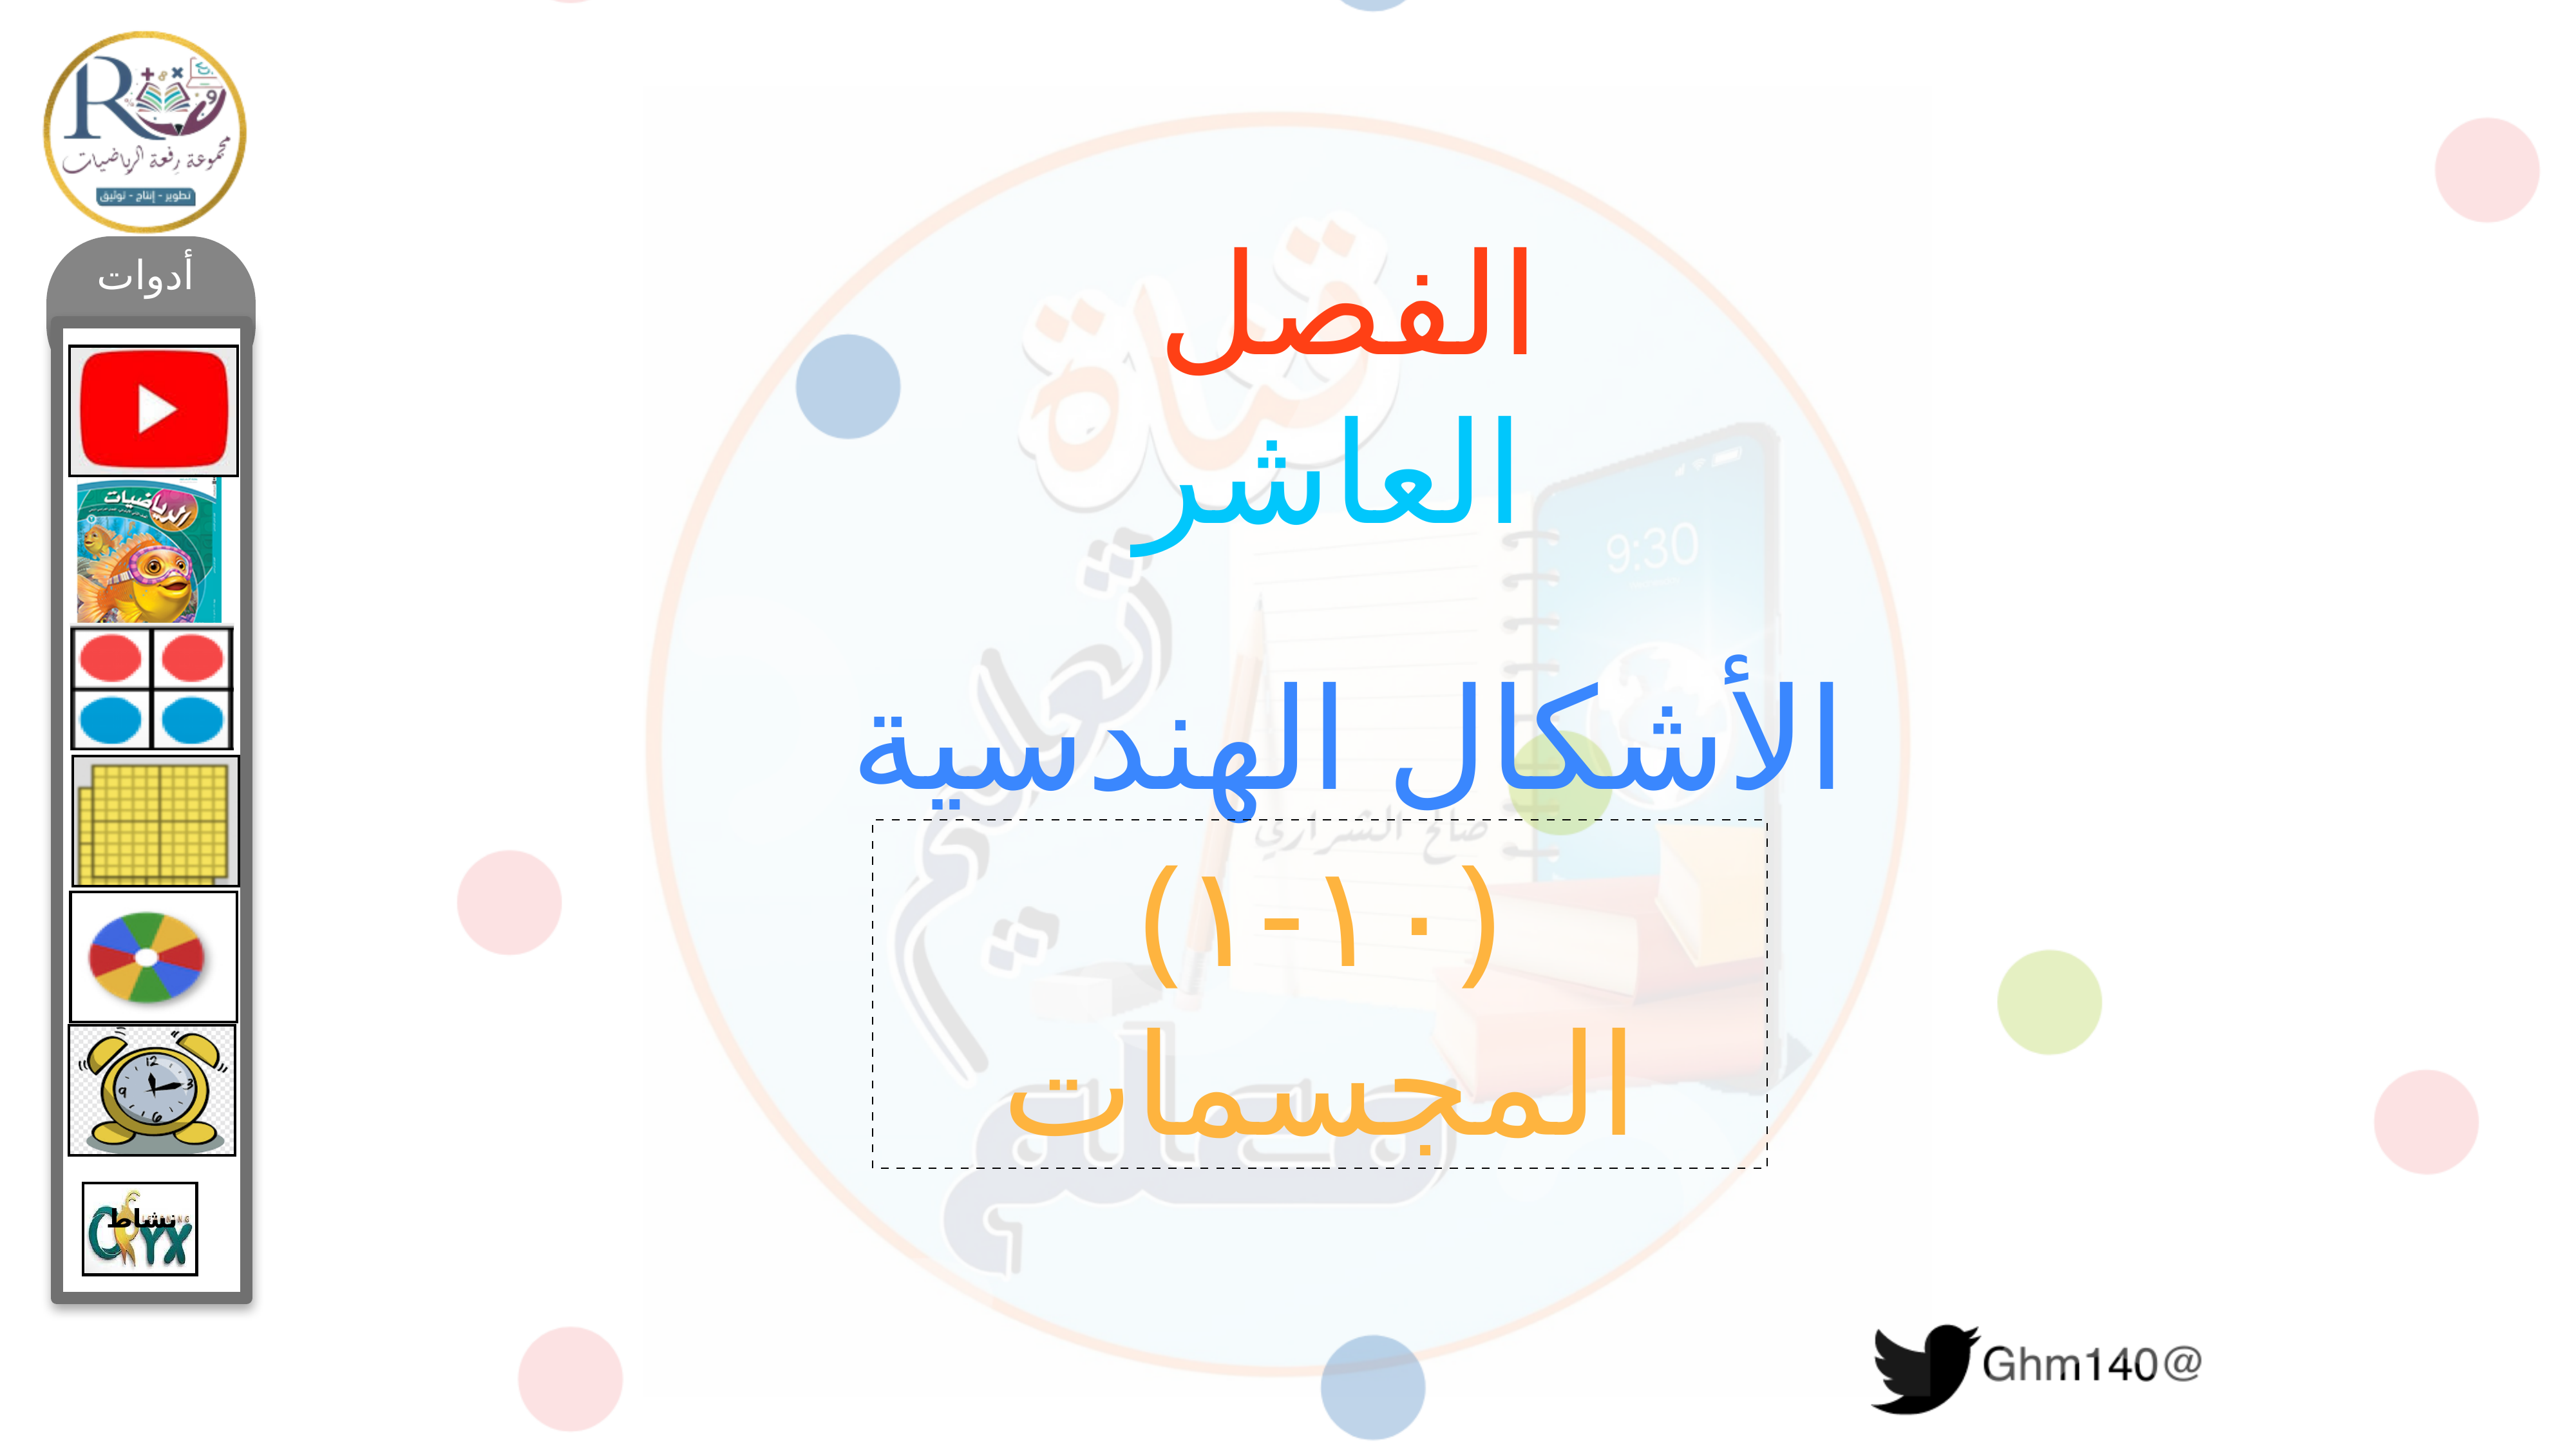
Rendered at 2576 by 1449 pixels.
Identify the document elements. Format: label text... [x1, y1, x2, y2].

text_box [46, 236, 256, 1299]
text_box الفصل العاشر [996, 208, 1702, 557]
text_box (١٠-١) المجسمات [873, 819, 1768, 1169]
text_box الأشكال الهندسية [845, 643, 1853, 823]
picture [0, 0, 2576, 1449]
